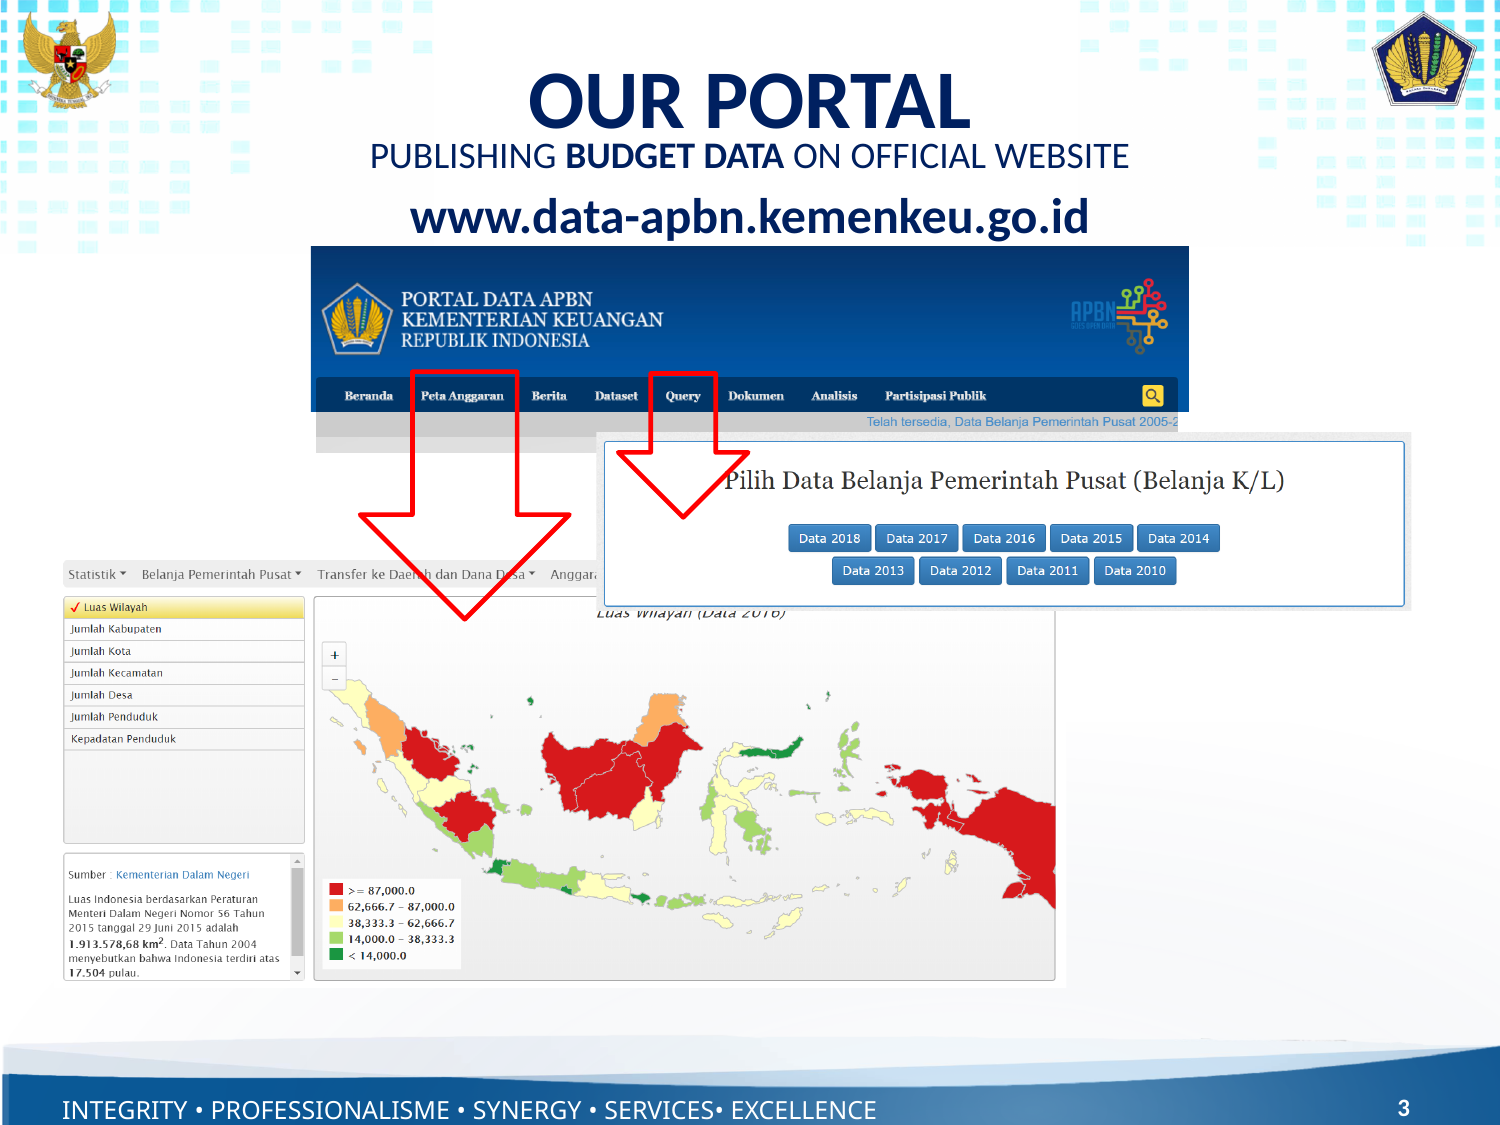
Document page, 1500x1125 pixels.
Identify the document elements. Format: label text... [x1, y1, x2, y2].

picture [1079, 0, 1500, 246]
text_box [360, 461, 570, 555]
title OUR PORTAL [228, 47, 1272, 142]
picture [0, 246, 1500, 1125]
picture [1, 0, 434, 253]
list www.data-apbn.kemenkeu.go.id [52, 176, 1448, 272]
slide_number 3 [1074, 1076, 1425, 1125]
text_box PUBLISHING BUDGET DATA ON OFFICIAL WEBSITE [235, 123, 1264, 184]
